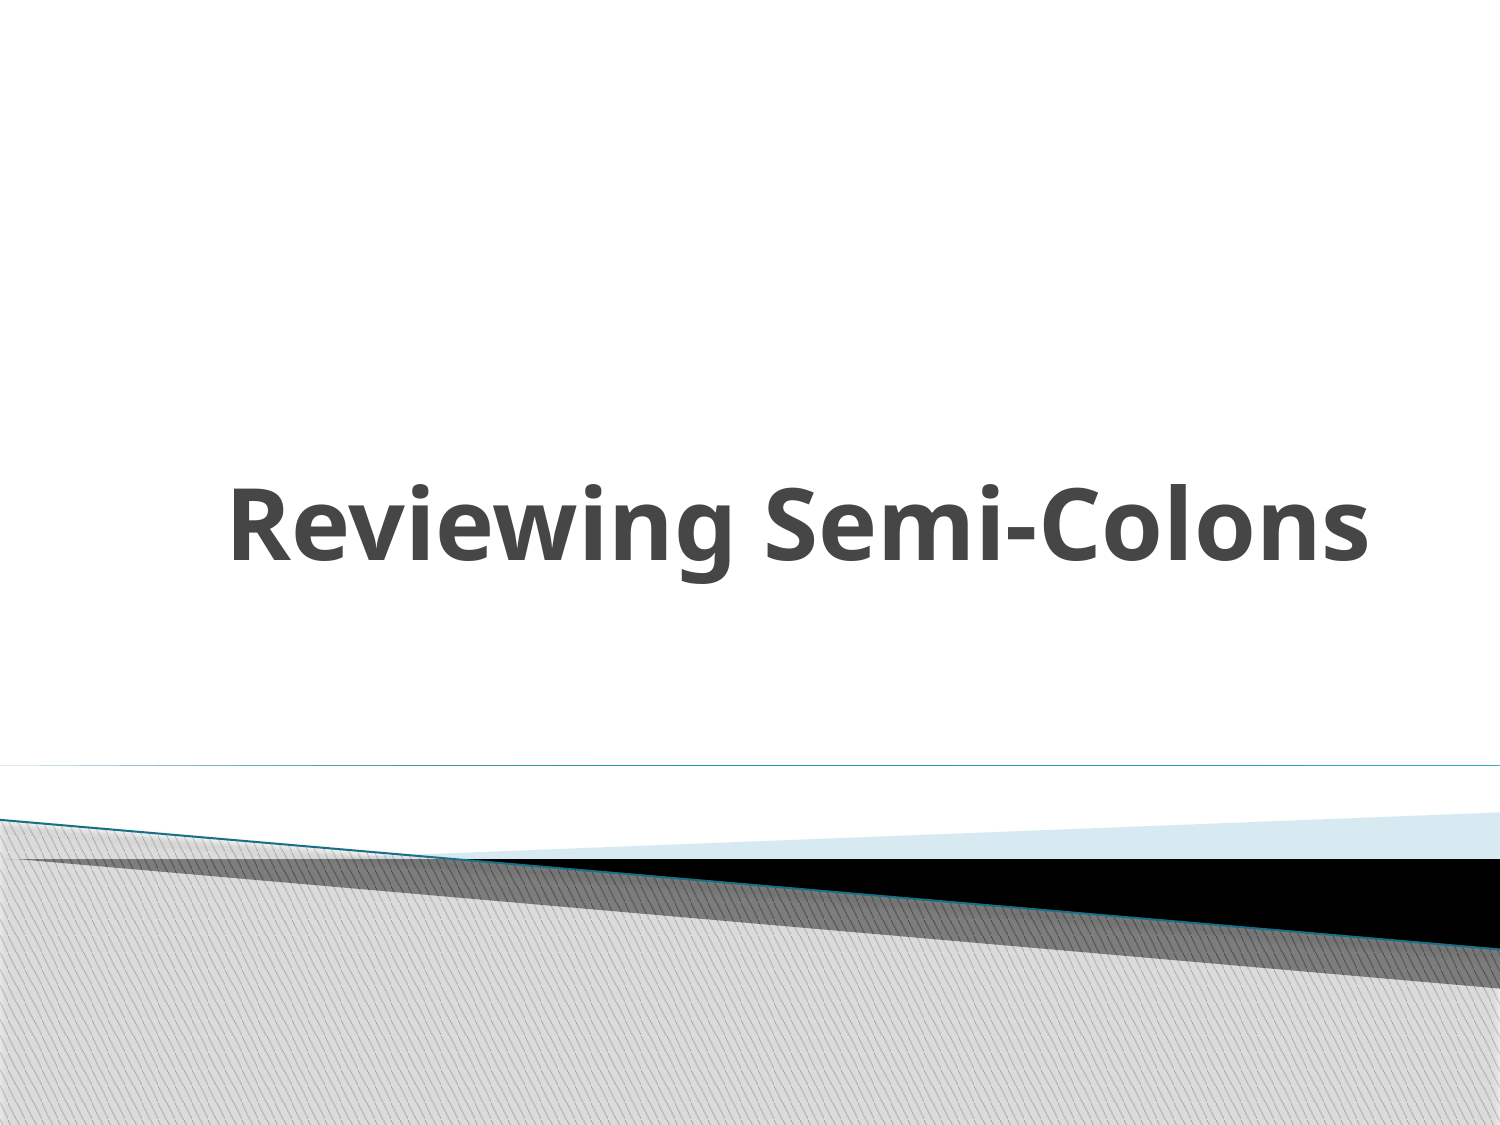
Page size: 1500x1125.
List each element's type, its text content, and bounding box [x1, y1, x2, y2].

title Reviewing Semi-Colons [112, 287, 1388, 588]
picture [5, 859, 1500, 989]
